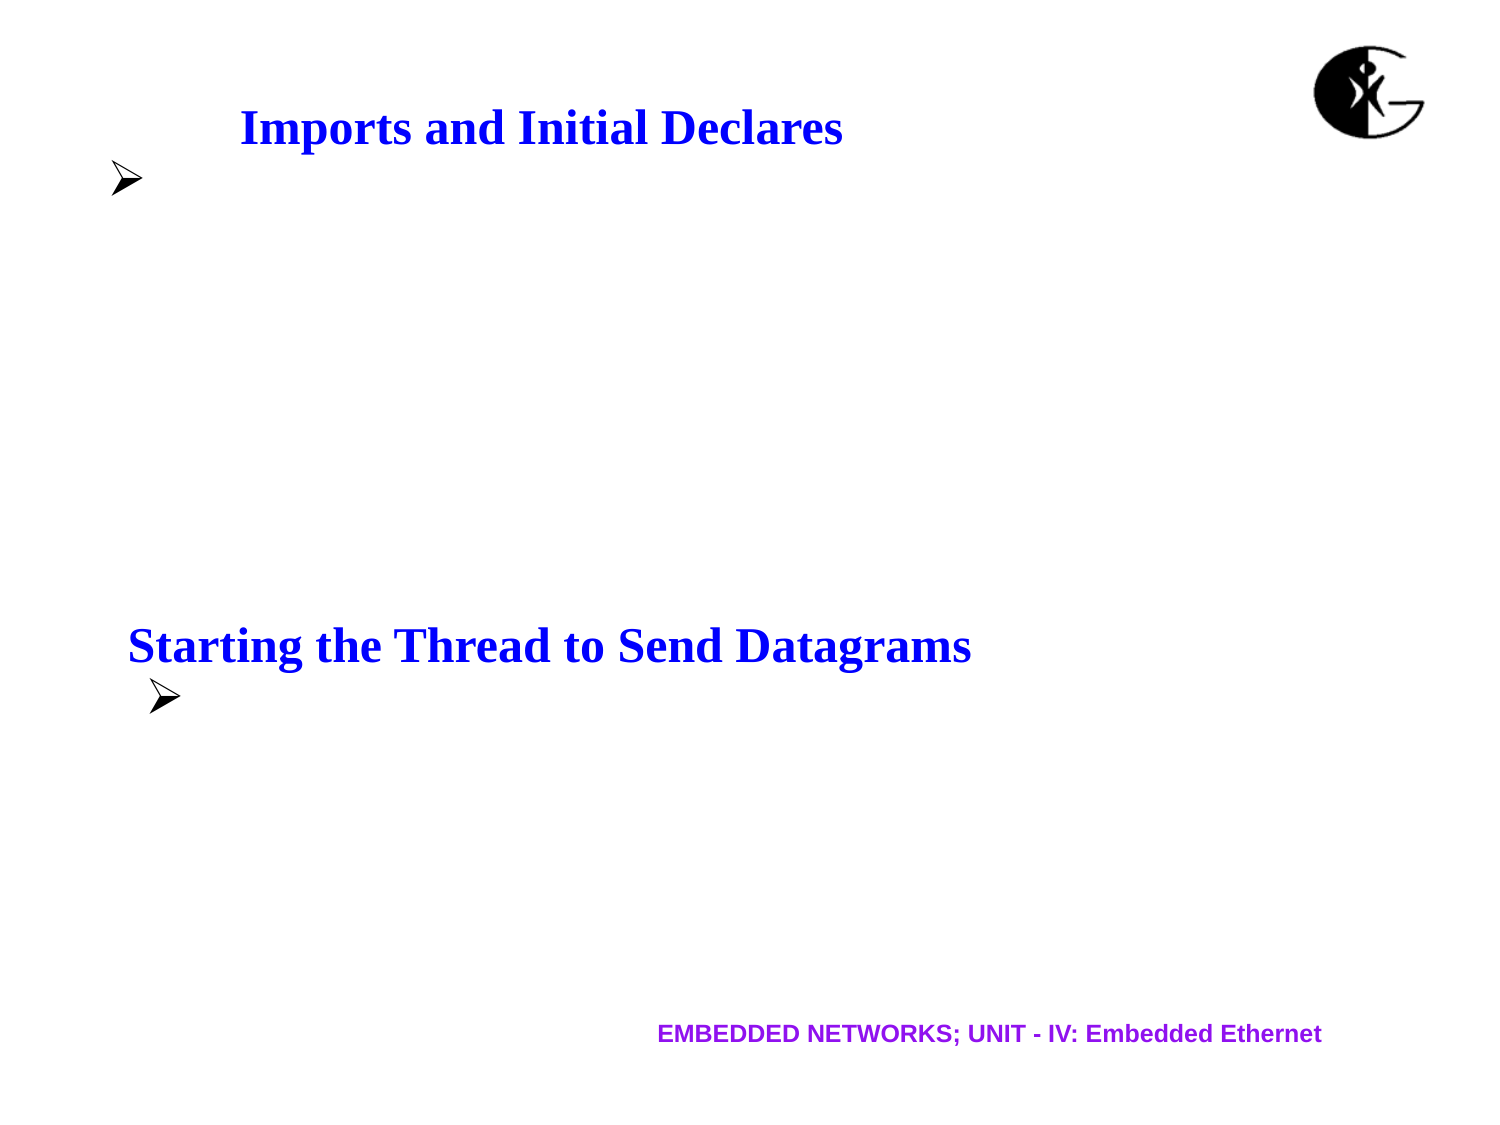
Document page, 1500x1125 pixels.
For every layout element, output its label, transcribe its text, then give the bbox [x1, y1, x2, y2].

list Imports and Initial Declares The application imports java.io classes to support input and output operations, java.net classes to support networking functions, and theTINI-specific BitPort class to enable reading and writing to port bits. import java.io.*; import java.net.*; import com.dalsemi.system.BitPort; Starting the Thread to Send Datagrams The class’s constructor has three parameters: the IP address and port of the computer to send datagrams to (destinationInetAddress and destinationPort) and the amount of time to delay between sending datagrams (delayTime). [75, 87, 1425, 1100]
picture [1299, 37, 1438, 151]
footer EMBEDDED NETWORKS; UNIT - IV: Embedded Ethernet [487, 1002, 1338, 1063]
